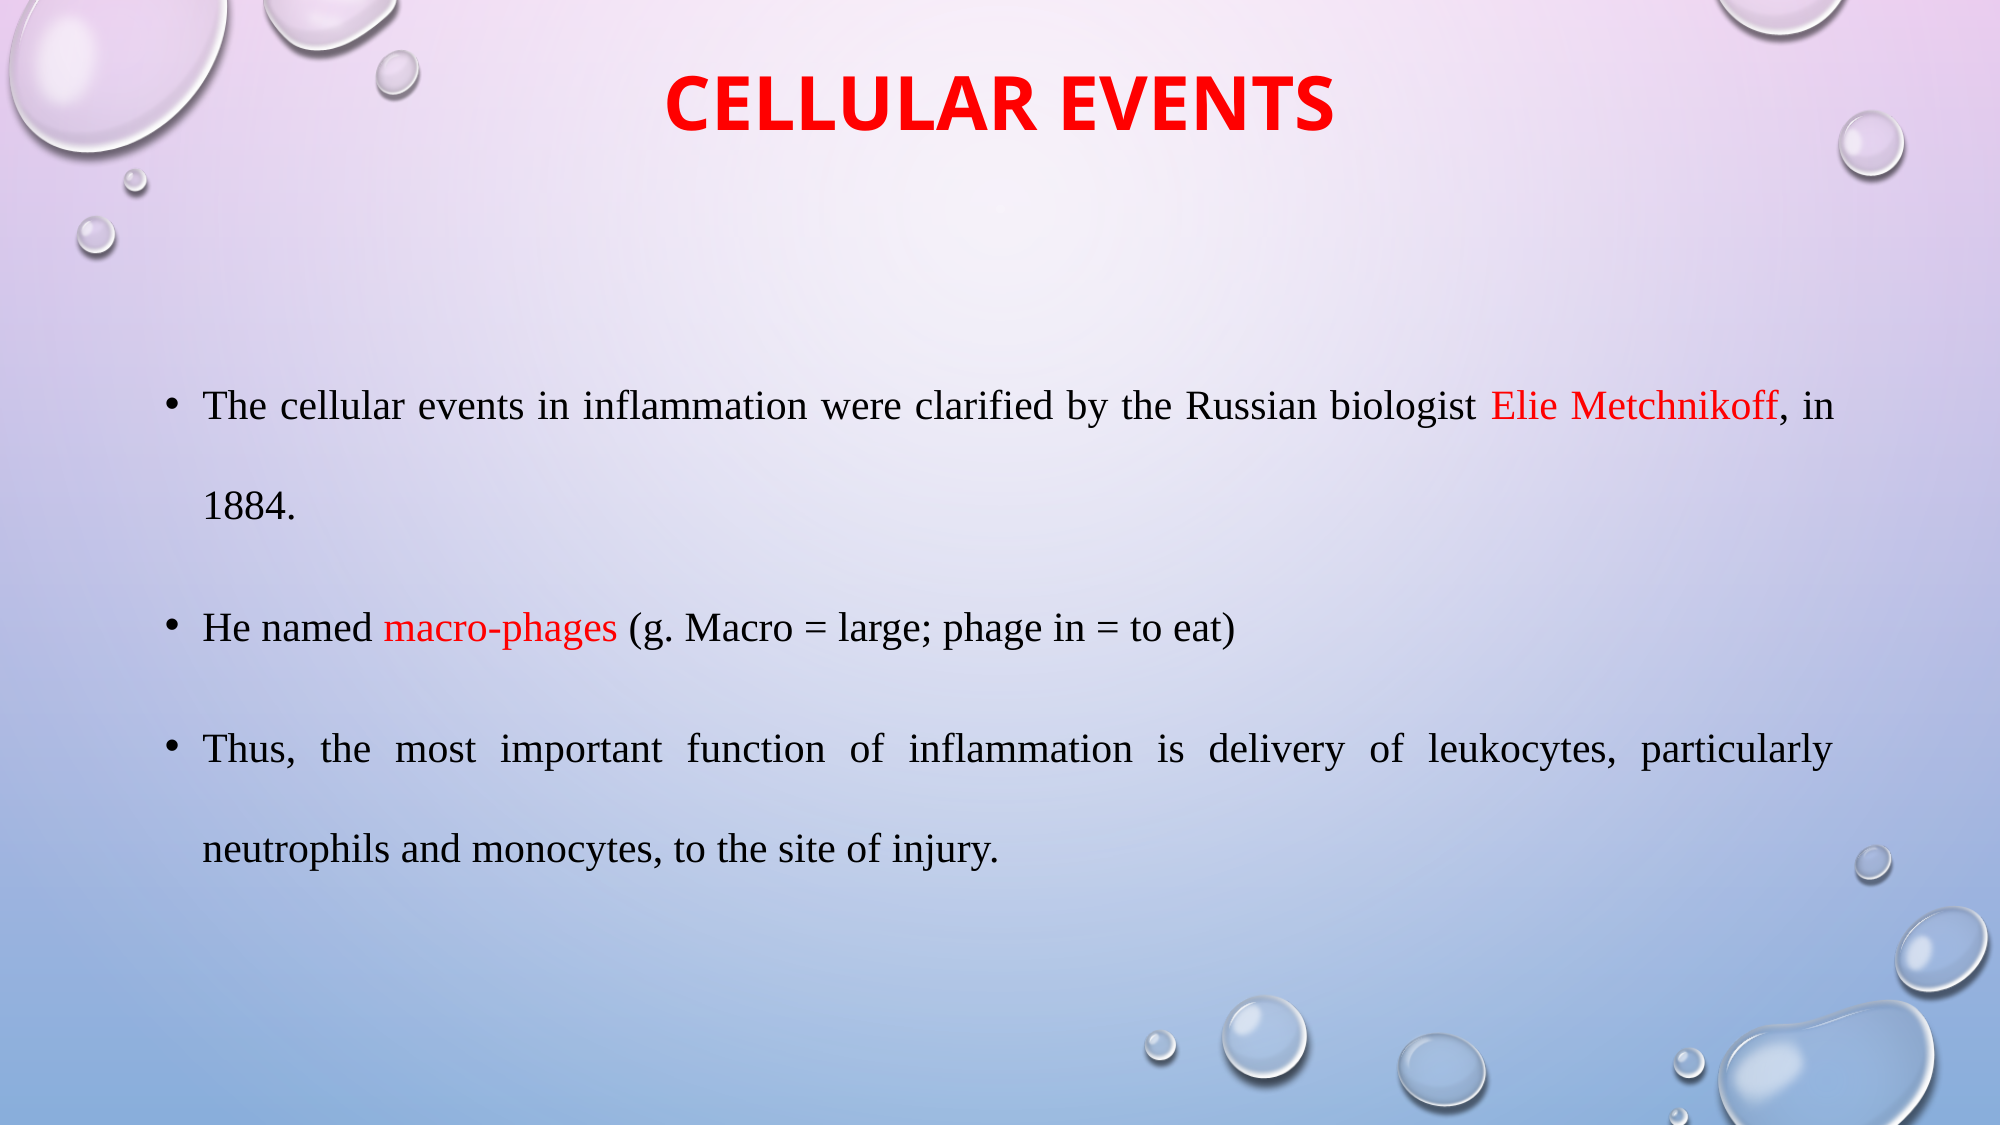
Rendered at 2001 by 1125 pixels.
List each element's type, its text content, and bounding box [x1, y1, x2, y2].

list The cellular events in inflammation were clarified by the Russian biologist Elie Metchnikoff, in 1884. He named macro-phages (g. Macro = large; phage in = to eat) Thus, the most important function of inflammation is delivery of leukocytes, particularly neutrophils and monocytes, to the site of injury. [149, 320, 1850, 883]
title CELLULAR EVENTS [149, 20, 1850, 283]
picture [0, 0, 2000, 1125]
